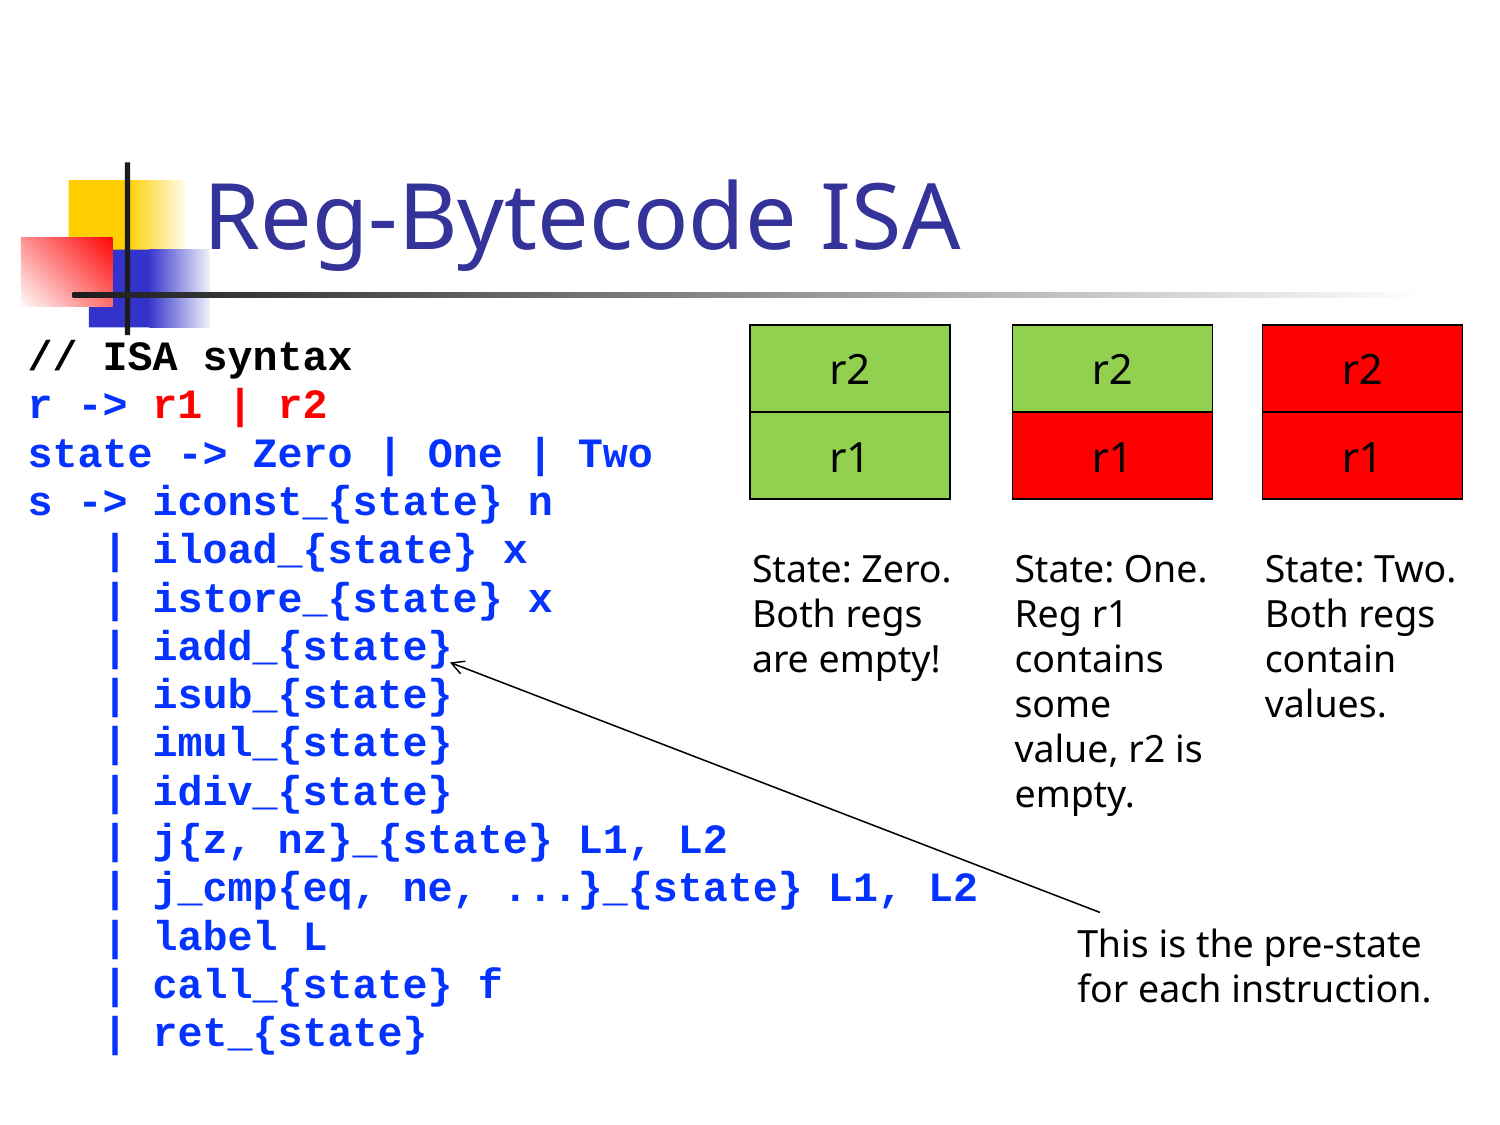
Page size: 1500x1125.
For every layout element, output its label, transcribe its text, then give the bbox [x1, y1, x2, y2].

text_box r1 [1012, 412, 1213, 499]
title Reg-Bytecode ISA [188, 35, 1468, 275]
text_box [449, 662, 1101, 913]
text_box r2 [750, 324, 950, 412]
text_box State: Two. Both regs contain values. [1249, 537, 1488, 733]
text_box r1 [750, 412, 950, 499]
text_box r2 [1262, 324, 1463, 412]
text_box This is the pre-state for each instruction. [1062, 912, 1463, 1018]
list // ISA syntax r -> r1 | r2 state -> Zero | One | Two s -> iconst_{state} n | iload_{state} x | istore_{state} x | iadd_{state} | isub_{state} | imul_{state} | idiv_{state} | j{z, nz}_{state} L1, L2 | j_cmp{eq, ne, ...}_{state} L1, L2 | label L | call_{state} f | ret_{state} [12, 331, 1000, 1006]
text_box State: One. Reg r1 contains some value, r2 is empty. [999, 537, 1238, 823]
text_box r1 [1262, 412, 1463, 499]
text_box State: Zero. Both regs are empty! [737, 537, 975, 660]
text_box r2 [1012, 324, 1213, 412]
